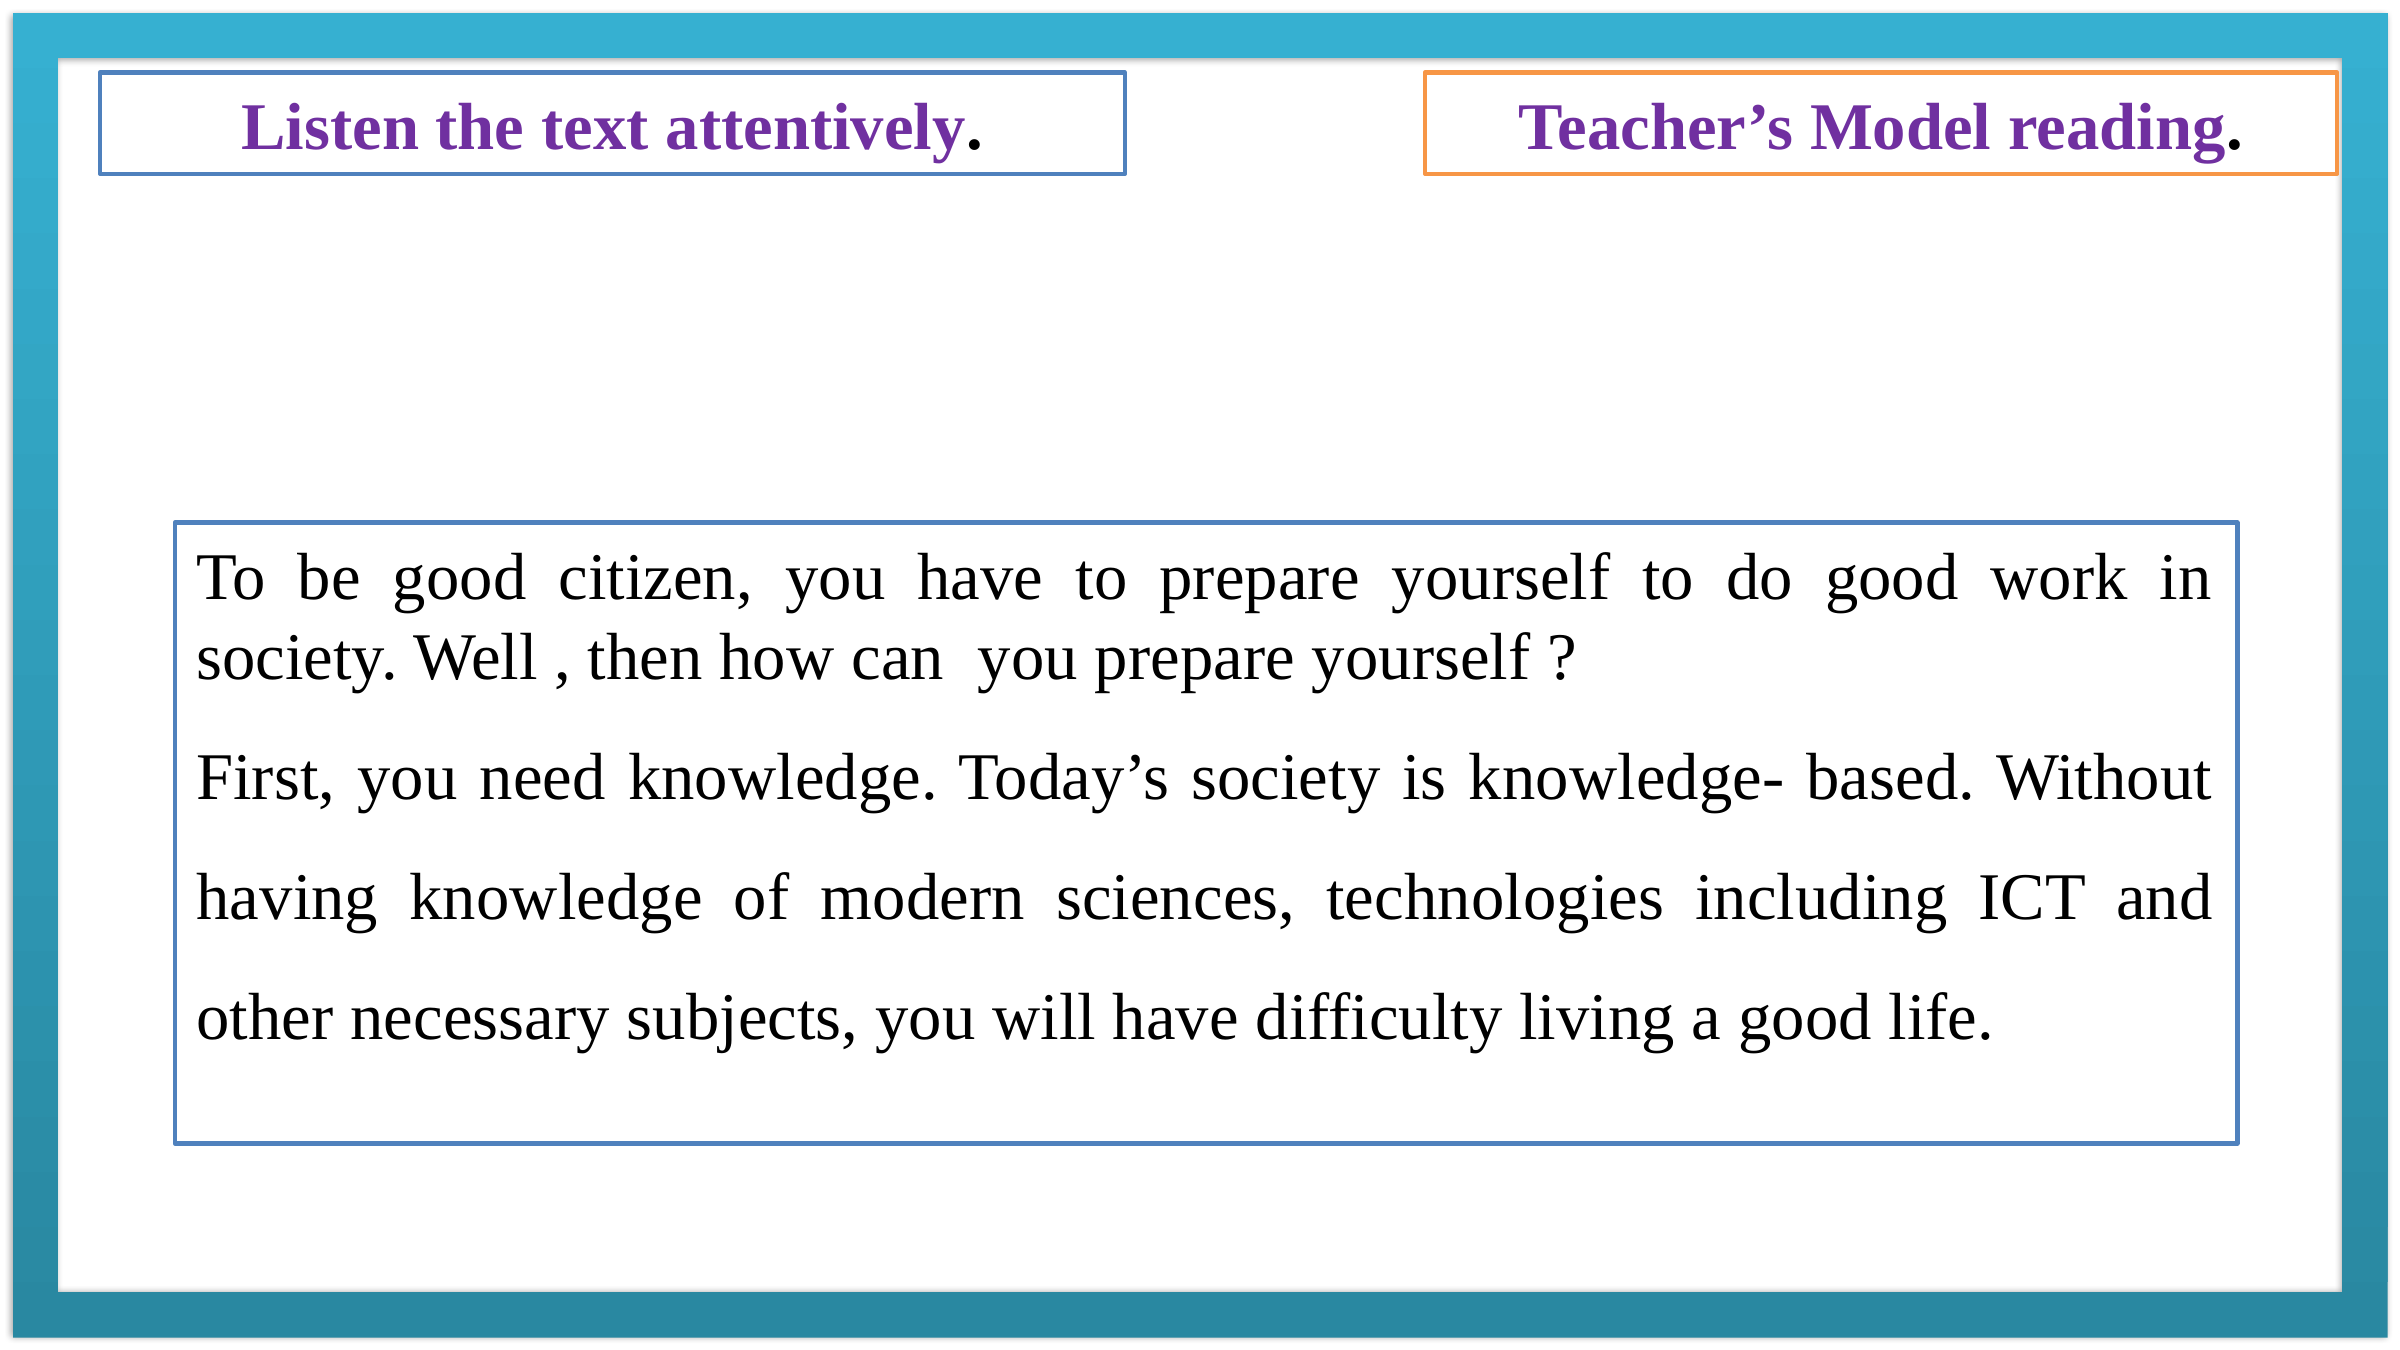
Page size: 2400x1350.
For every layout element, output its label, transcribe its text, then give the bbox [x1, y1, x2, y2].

text_box Teacher’s Model reading. [1423, 70, 2339, 176]
text_box To be good citizen, you have to prepare yourself to do good work in society. Well , then how can you prepare yourself ? First, you need knowledge. Today’s society is knowledge- based. Without having knowledge of modern sciences, technologies including ICT and other necessary subjects, you will have difficulty living a good life. [173, 520, 2240, 1146]
text_box Listen the text attentively. [98, 70, 1127, 176]
